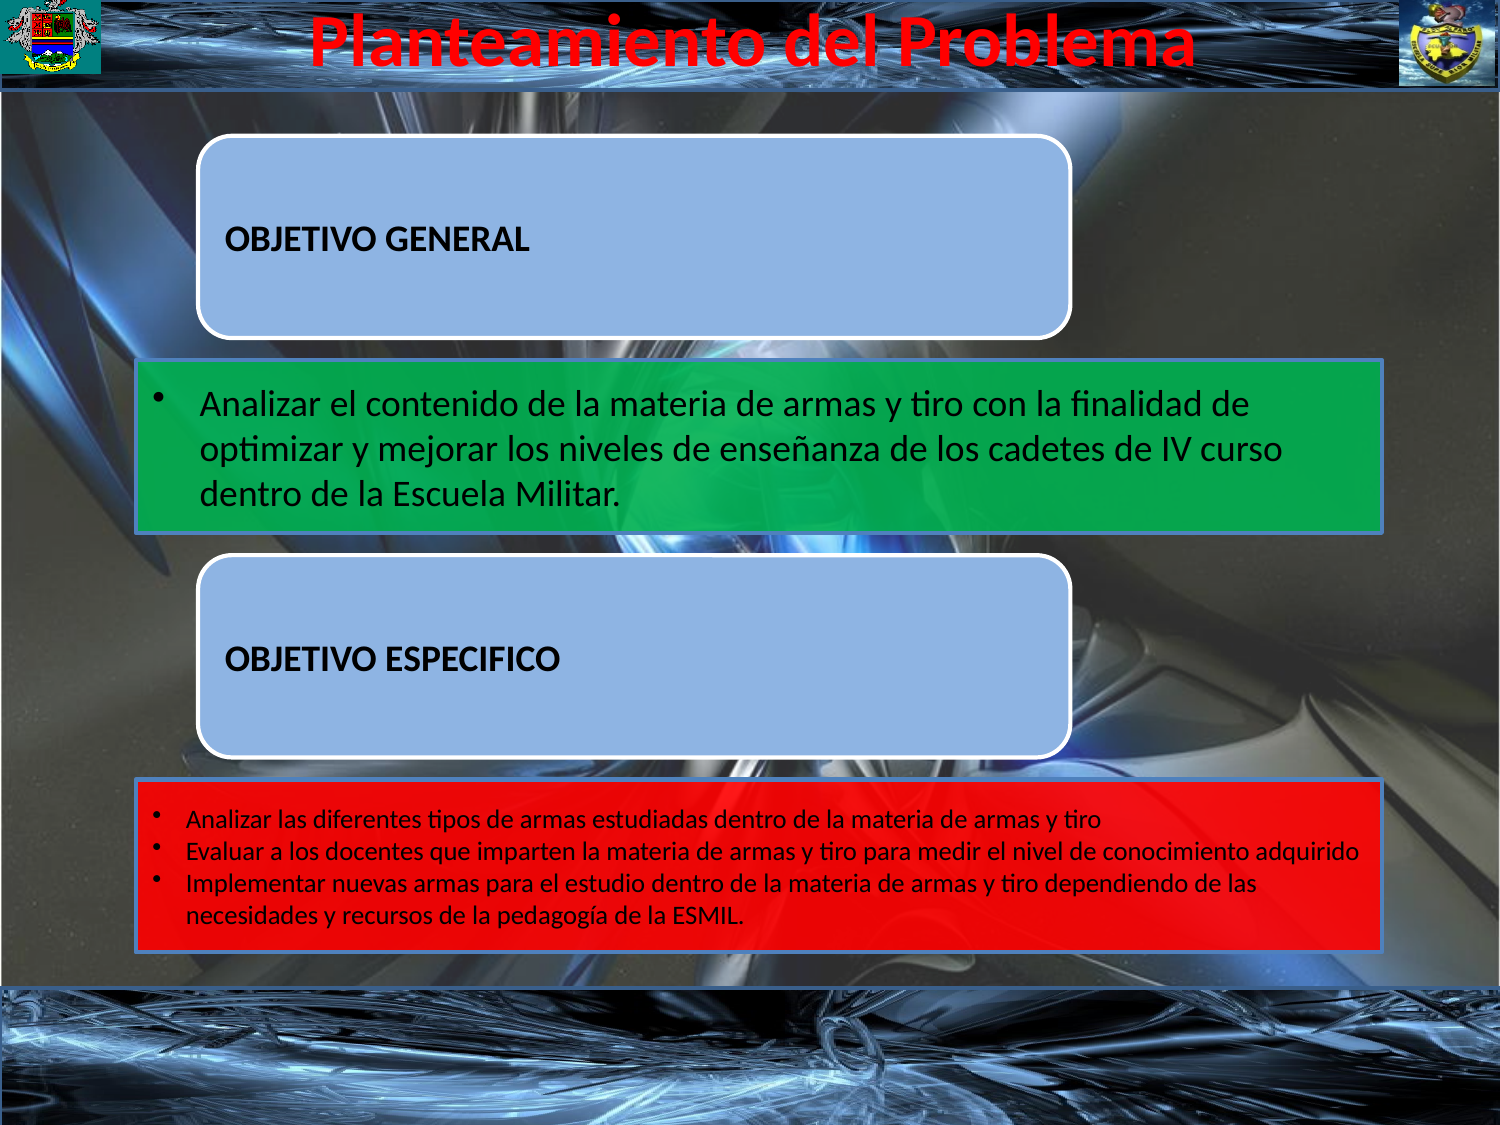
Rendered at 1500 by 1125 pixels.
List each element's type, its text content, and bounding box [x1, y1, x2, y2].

text_box [0, 986, 1500, 1125]
picture [0, 0, 101, 74]
picture [1399, 0, 1495, 87]
text_box [1496, 0, 1500, 92]
text_box Planteamiento del Problema [294, 0, 1214, 89]
text_box [0, 92, 1500, 986]
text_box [135, 113, 1383, 953]
text_box [106, 0, 1393, 92]
